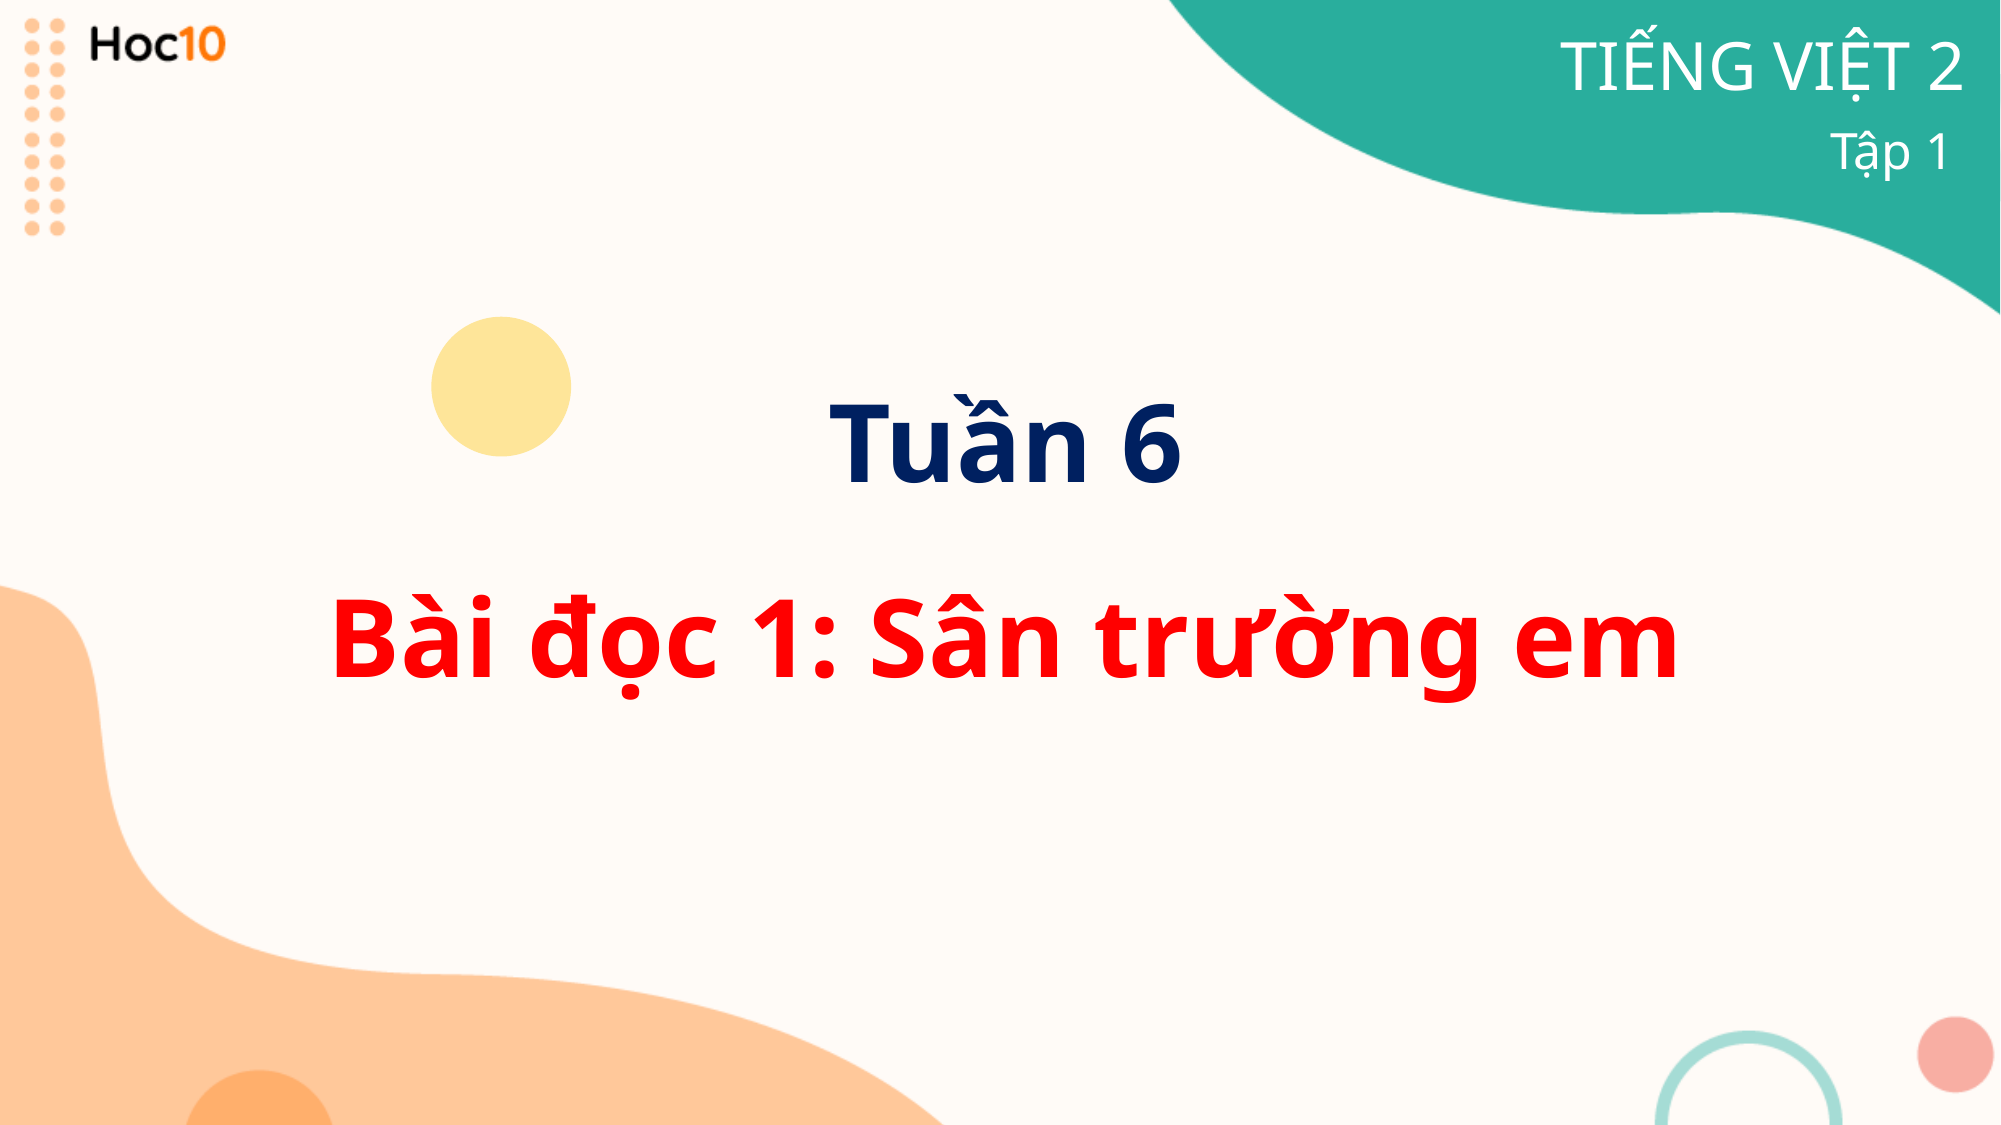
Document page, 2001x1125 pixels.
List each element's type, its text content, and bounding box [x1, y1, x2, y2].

text_box Tập 1 [1815, 112, 1970, 187]
text_box Tuần 6 Bài đọc 1: Sân trường em [312, 301, 1699, 707]
text_box TIẾNG VIỆT 2 [1545, 16, 1981, 112]
picture [0, 0, 2001, 1125]
